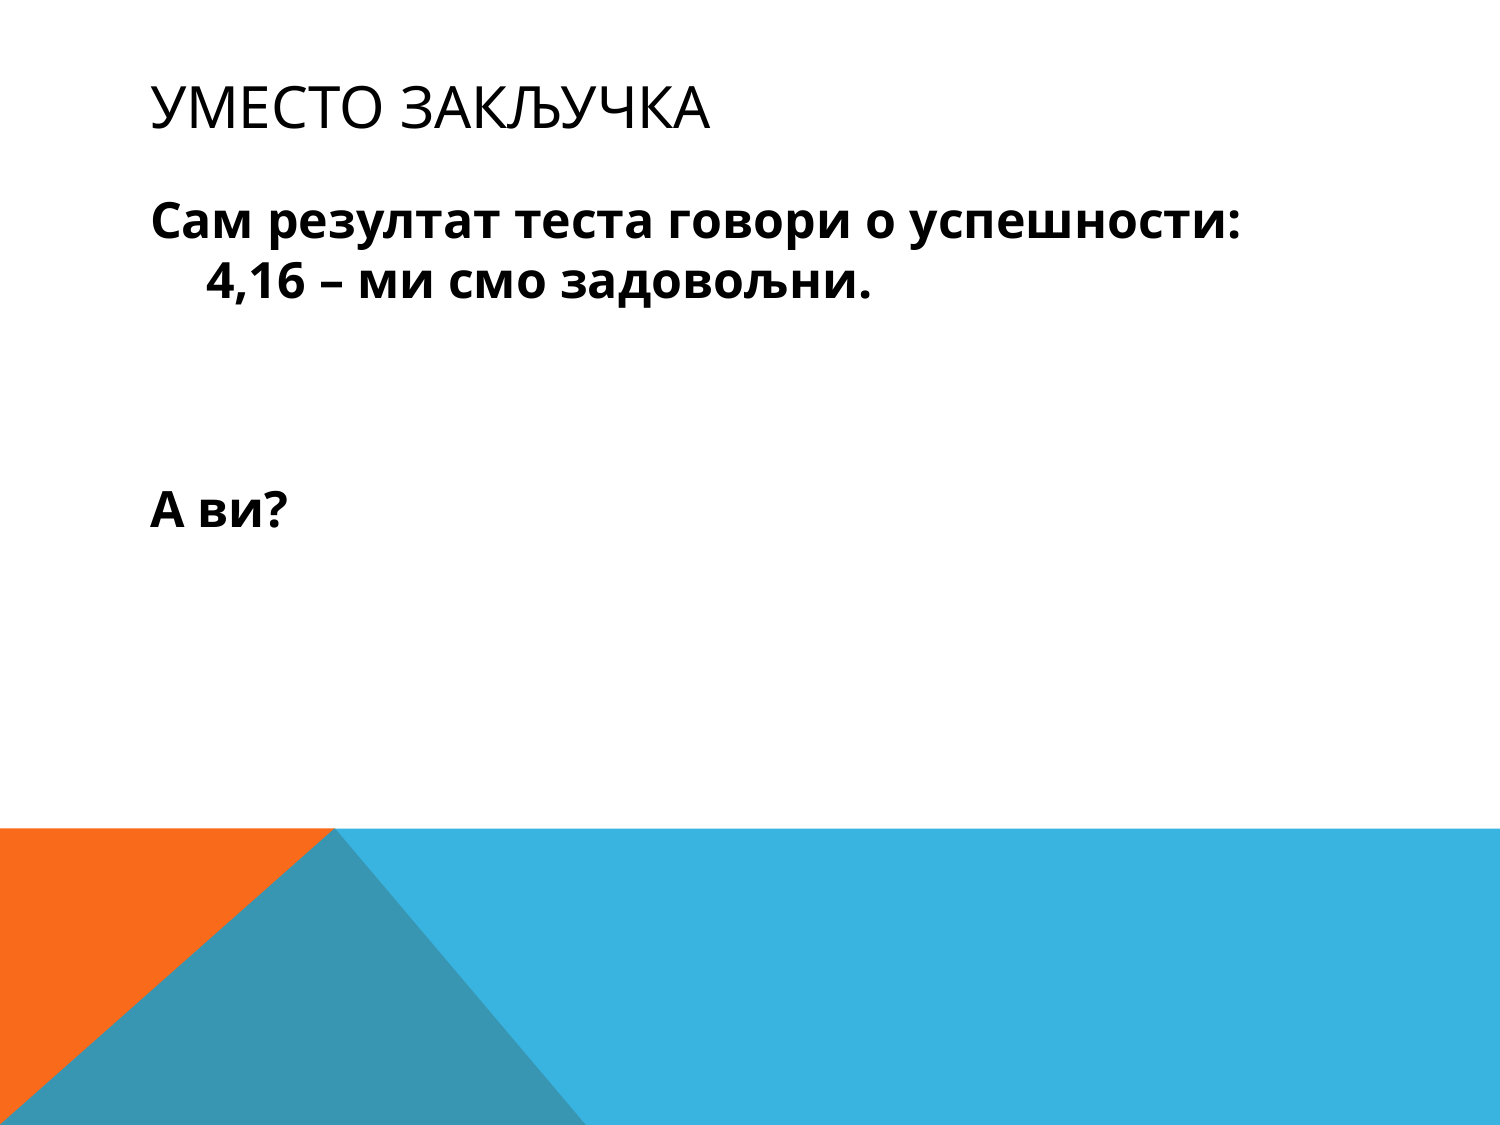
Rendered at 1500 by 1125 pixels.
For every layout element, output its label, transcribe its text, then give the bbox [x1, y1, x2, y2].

title Уместо закључка [135, 60, 1369, 150]
list Сам резултат теста говори о успешности: 4,16 – ми смо задовољни. А ви? [135, 180, 1369, 768]
